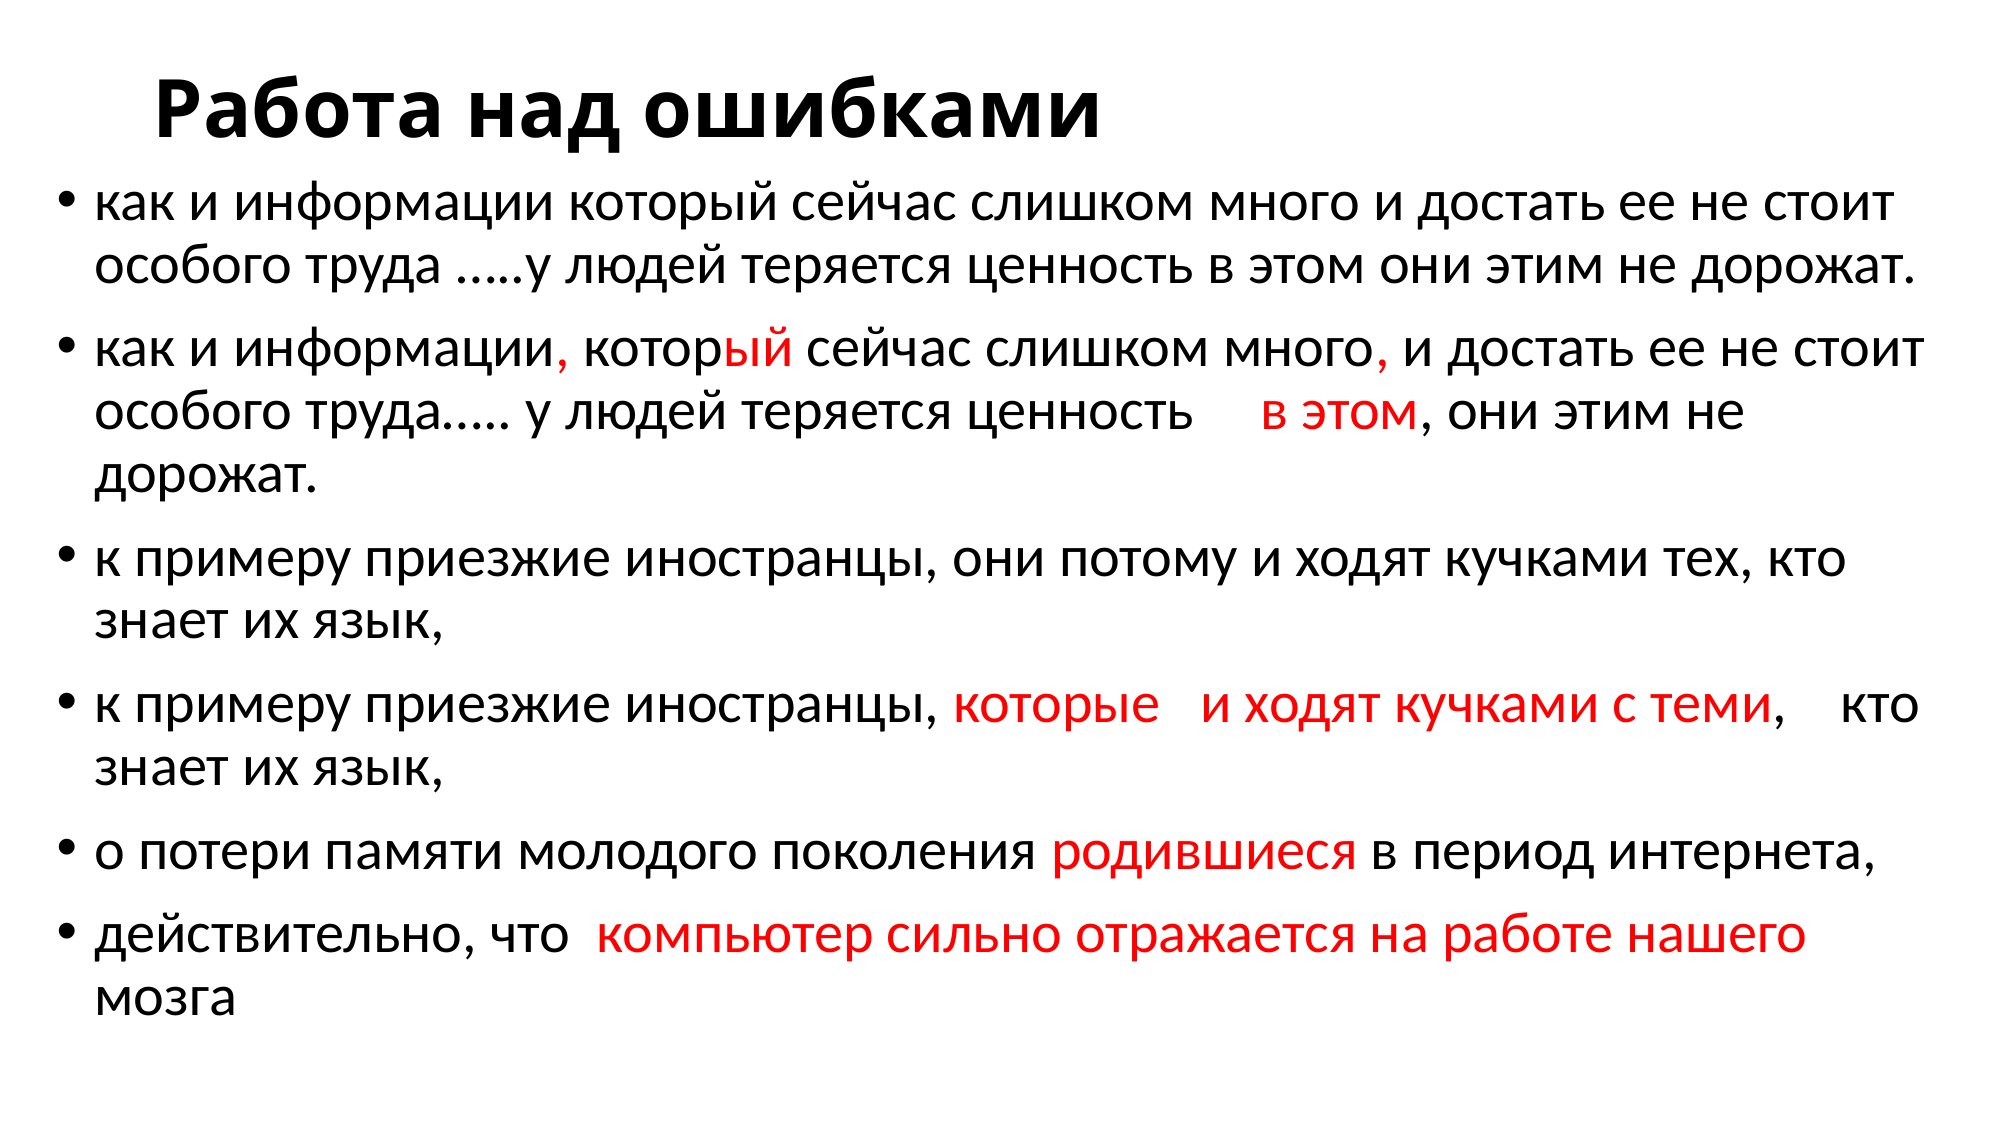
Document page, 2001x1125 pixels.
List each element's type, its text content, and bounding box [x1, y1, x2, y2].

list как и информации который сейчас слишком много и достать ее не стоит особого труда …..у людей теряется ценность в этом они этим не дорожат. как и информации, который сейчас слишком много, и достать ее не стоит особого труда….. у людей теряется ценность в этом, они этим не дорожат. к примеру приезжие иностранцы, они потому и ходят кучками тех, кто знает их язык, к примеру приезжие иностранцы, которые и ходят кучками с теми, кто знает их язык, о потери памяти молодого поколения родившиеся в период интернета, действительно, что компьютер сильно отражается на работе нашего мозга [41, 162, 1955, 1125]
title Работа над ошибками [137, 59, 1863, 162]
